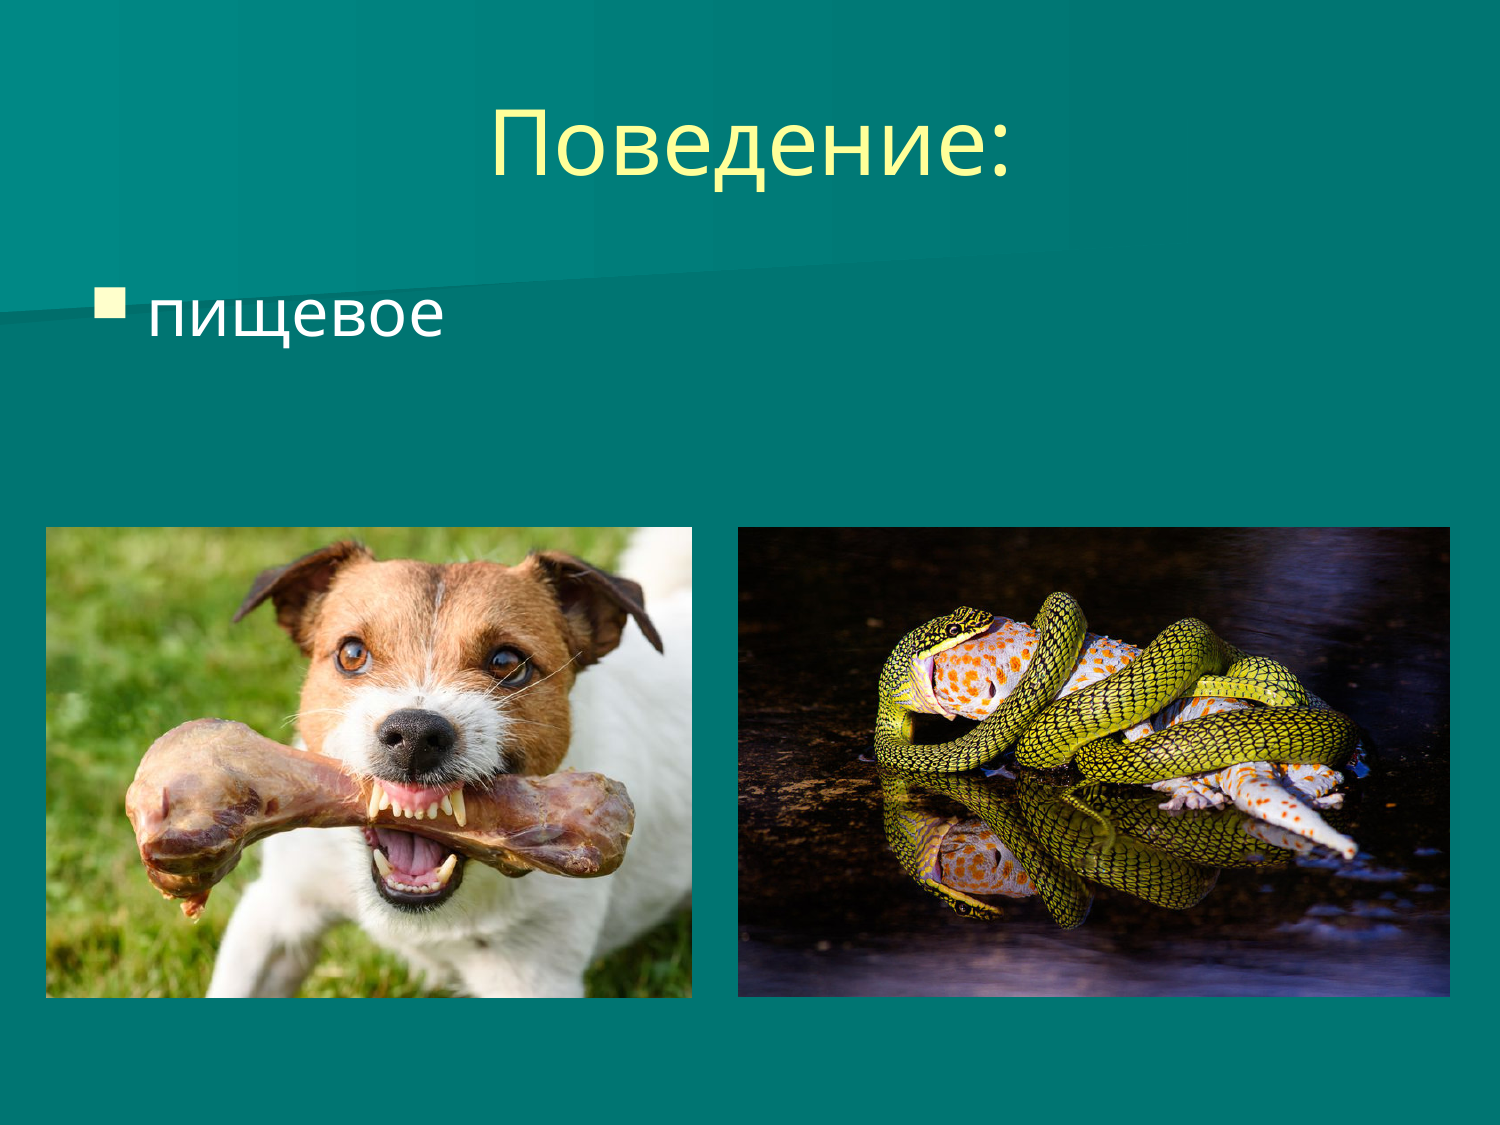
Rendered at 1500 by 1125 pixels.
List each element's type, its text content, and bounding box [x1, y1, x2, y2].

picture [46, 527, 692, 998]
title Поведение: [75, 45, 1425, 233]
list пищевое [75, 262, 1425, 1000]
picture [738, 527, 1450, 997]
